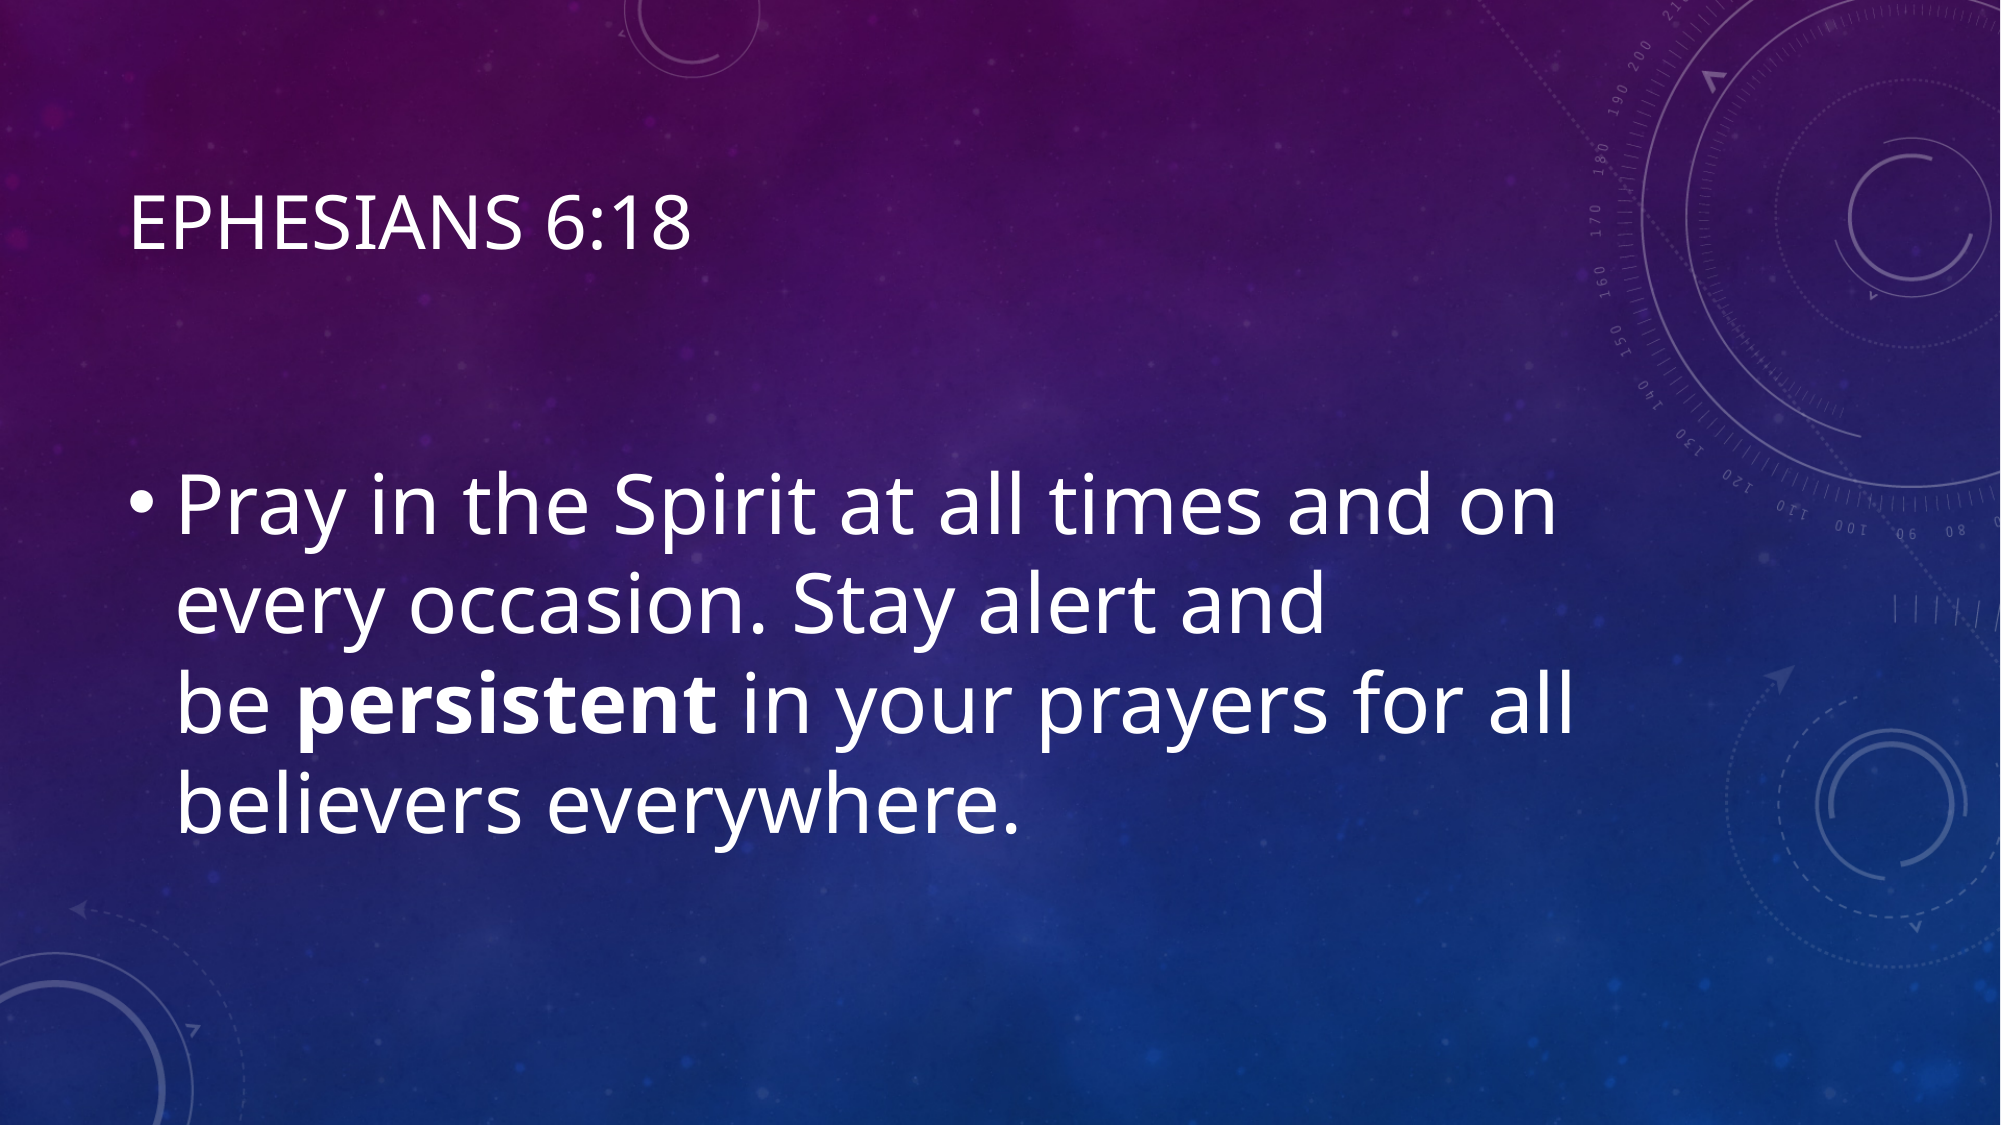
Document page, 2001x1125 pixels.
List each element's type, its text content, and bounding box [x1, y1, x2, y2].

picture [0, 0, 2001, 1125]
list Pray in the Spirit at all times and on every occasion. Stay alert and be persistent in your prayers for all believers everywhere. [112, 351, 1775, 950]
title Ephesians 6:18 [112, 99, 1775, 339]
